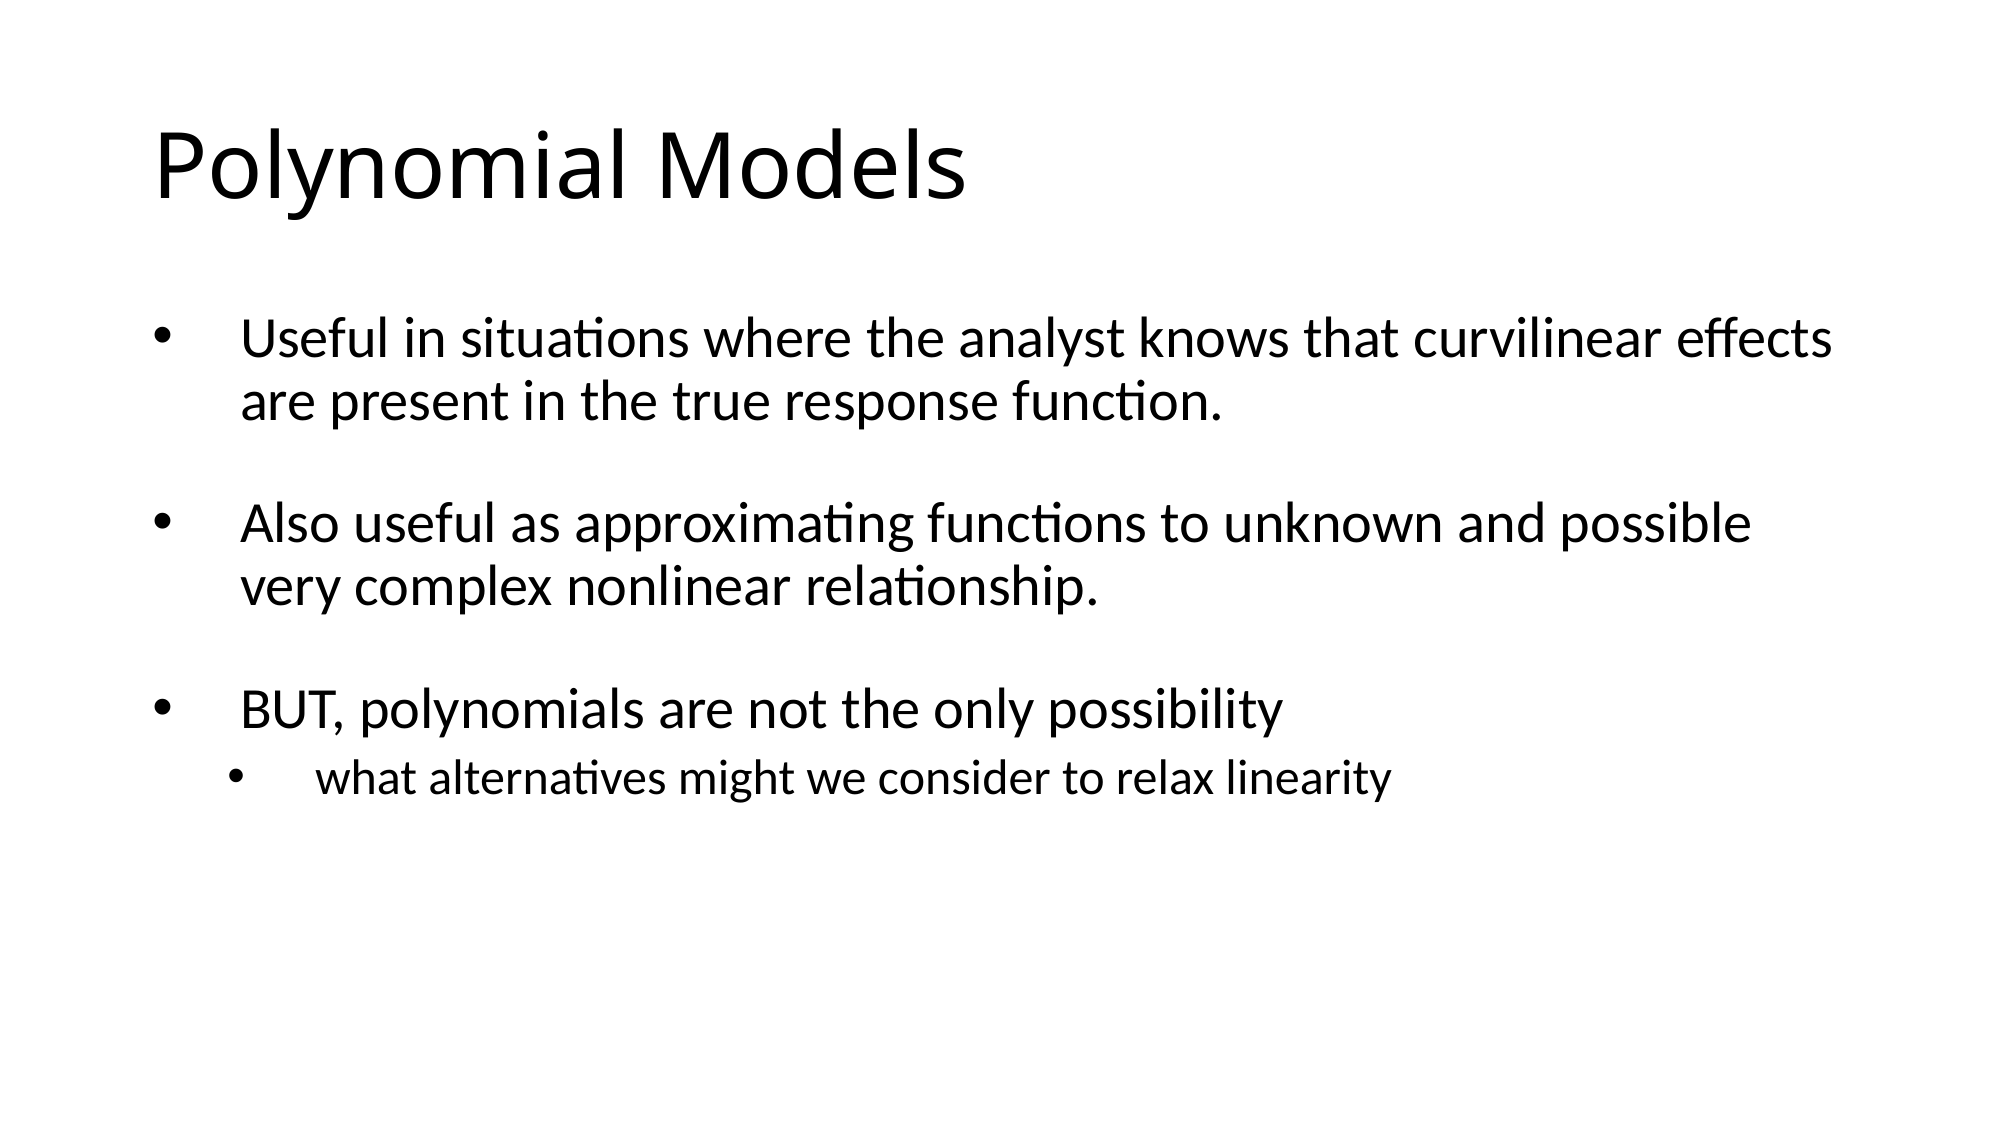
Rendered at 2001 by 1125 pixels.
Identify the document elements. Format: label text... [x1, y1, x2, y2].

list Useful in situations where the analyst knows that curvilinear effects are present in the true response function. Also useful as approximating functions to unknown and possible very complex nonlinear relationship. BUT, polynomials are not the only possibility what alternatives might we consider to relax linearity [137, 299, 1863, 1014]
title Polynomial Models [137, 59, 1863, 278]
